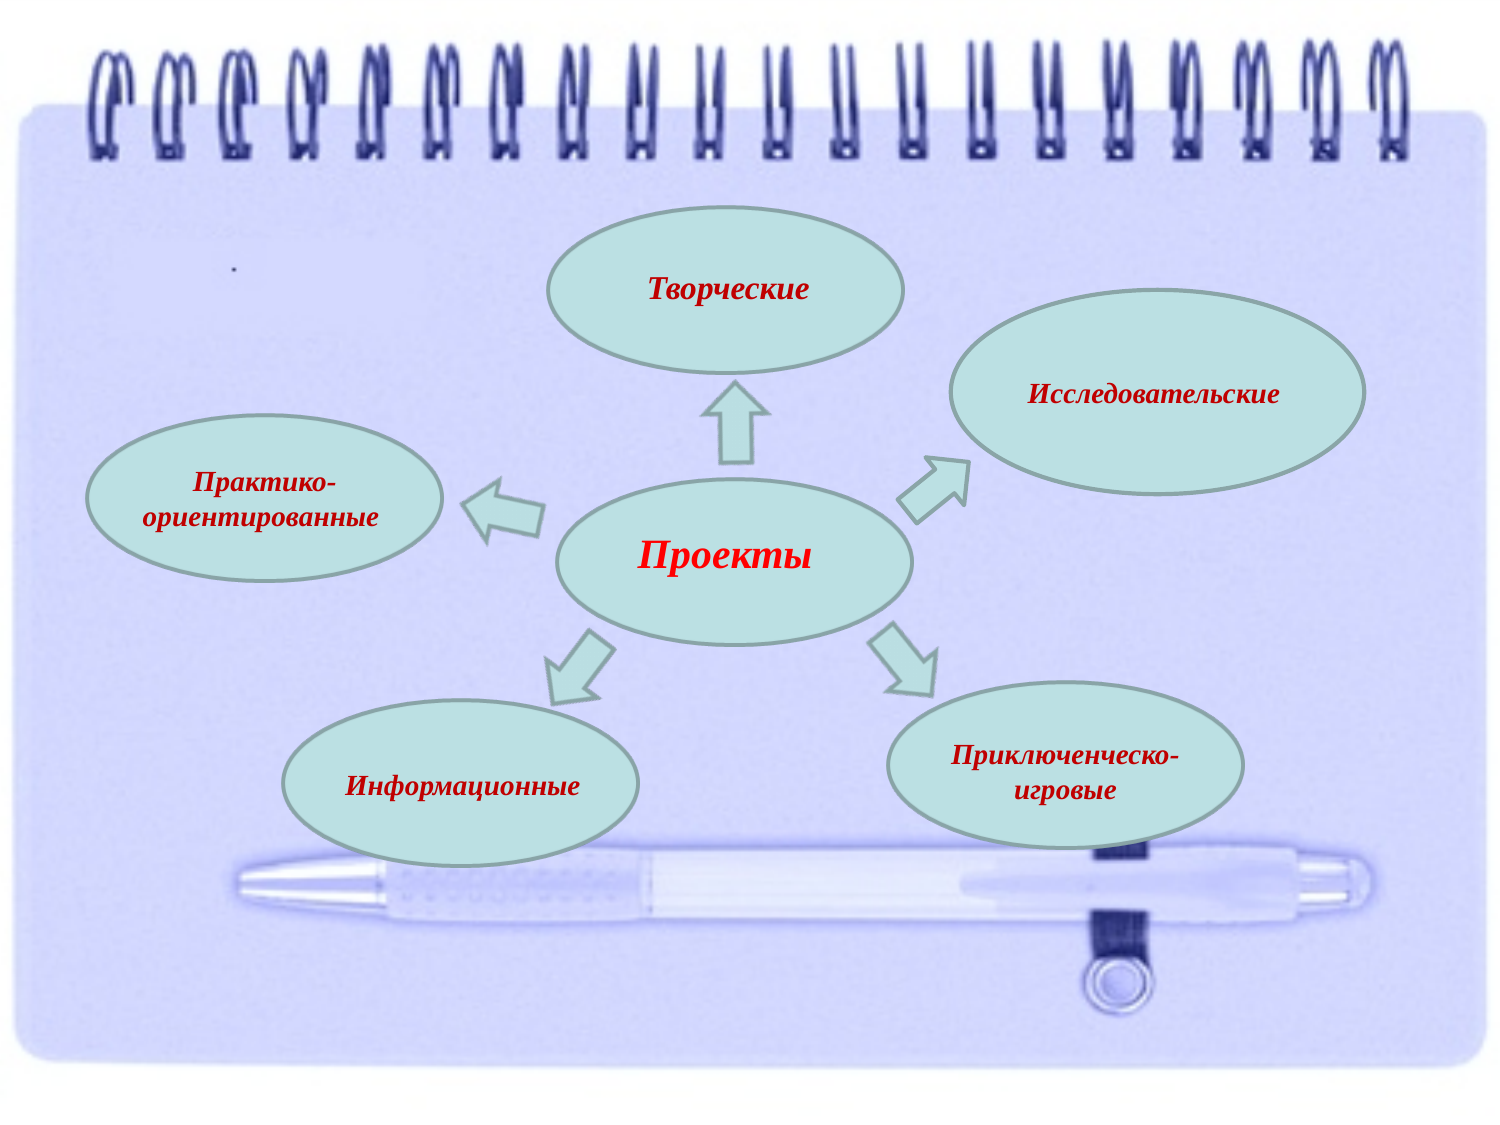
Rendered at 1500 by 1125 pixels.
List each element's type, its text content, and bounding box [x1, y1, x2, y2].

text_box [917, 455, 971, 525]
text_box Исследовательские [948, 287, 1367, 497]
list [281, 698, 641, 869]
picture [0, 0, 1500, 1125]
